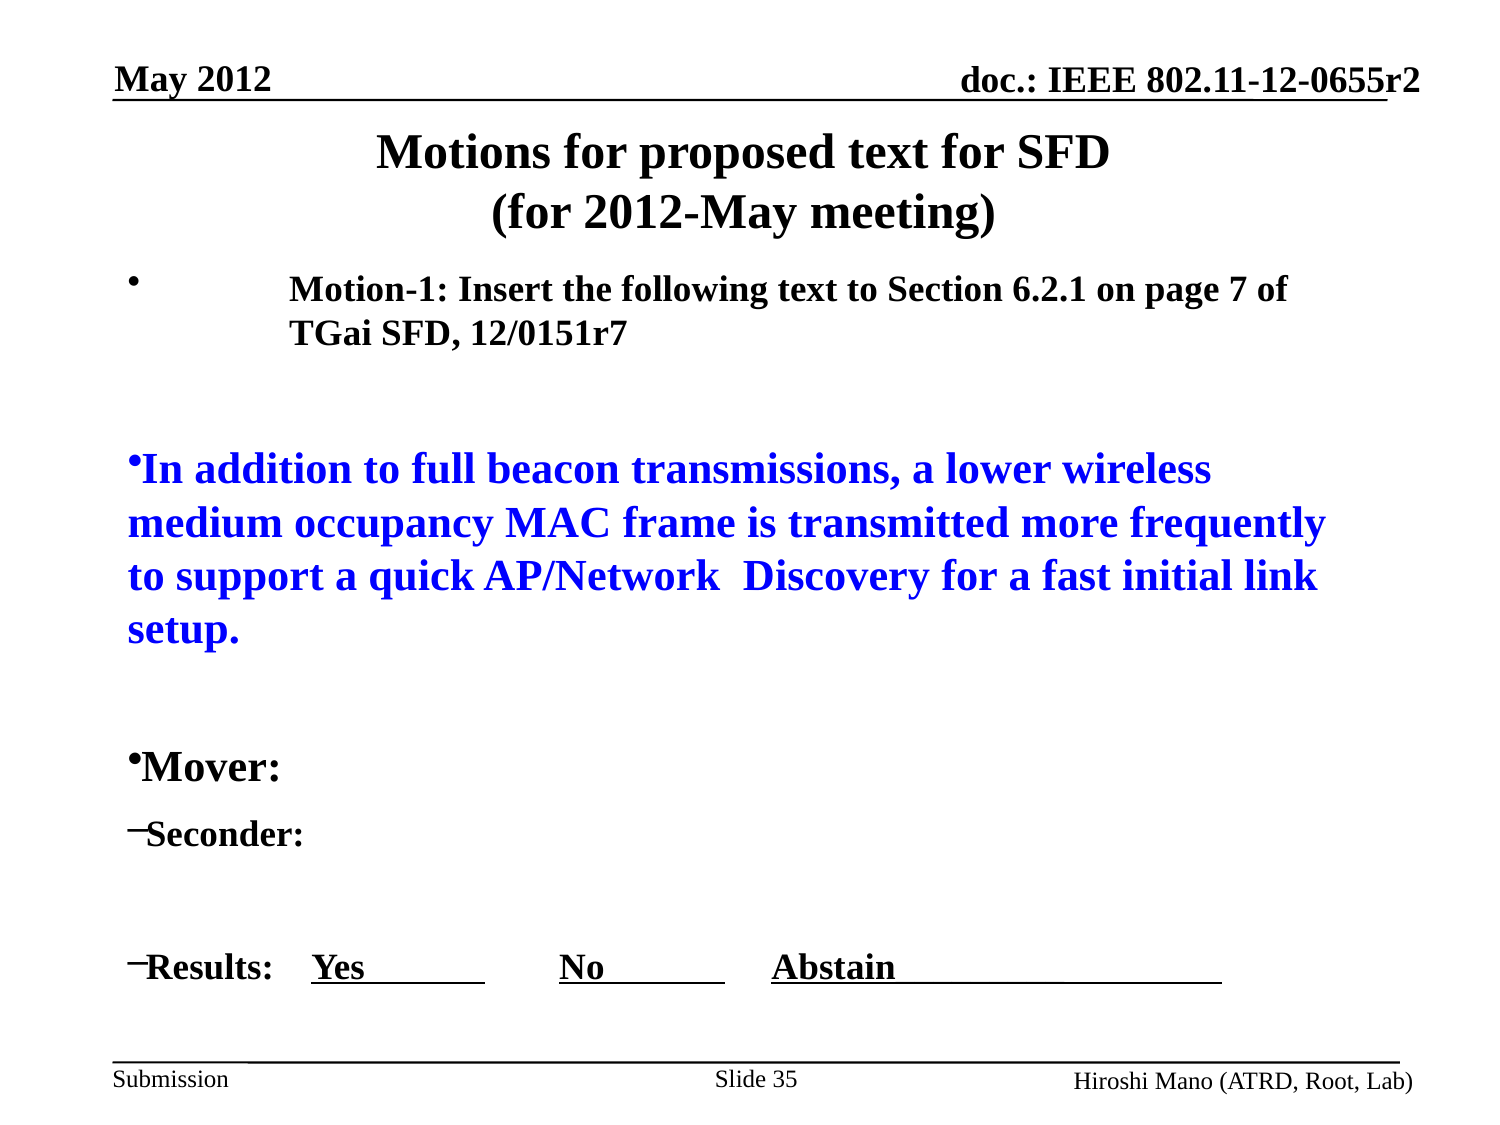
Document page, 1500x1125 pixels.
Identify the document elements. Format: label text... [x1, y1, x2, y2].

title Motions for proposed text for SFD (for 2012-May meeting) [112, 112, 1388, 244]
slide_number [114, 54, 423, 100]
slide_number Slide 35 [712, 1061, 800, 1093]
list Motion-1: Insert the following text to Section 6.2.1 on page 7 of TGai SFD, 12/0151r7 In addition to full beacon transmissions, a lower wireless medium occupancy MAC frame is transmitted more frequently to support a quick AP/Network Discovery for a fast initial link setup. Mover: Seconder: Results: Yes No Abstain_________ [112, 255, 1388, 1000]
footer Hiroshi Mano (ATRD, Root, Lab) [849, 1064, 1414, 1101]
